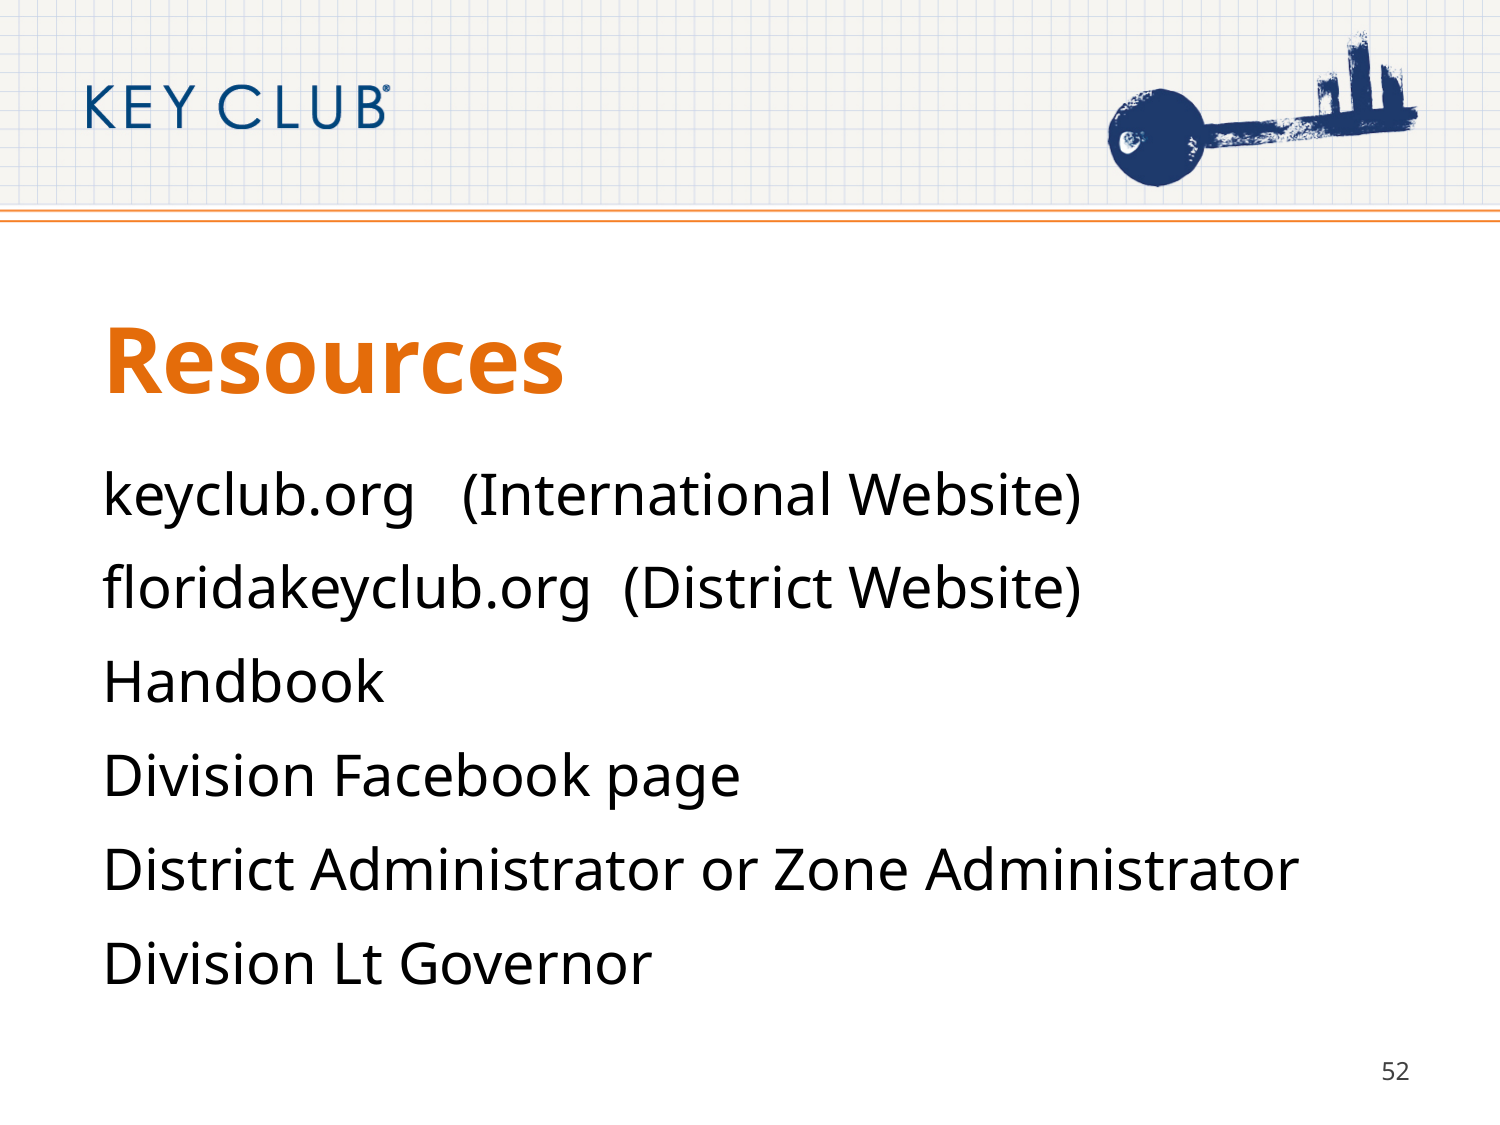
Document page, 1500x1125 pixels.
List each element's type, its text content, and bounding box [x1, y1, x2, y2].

title Resources [87, 287, 1113, 427]
picture [0, 0, 1500, 1125]
list keyclub.org (International Website) floridakeyclub.org (District Website) Handbook Division Facebook page District Administrator or Zone Administrator Division Lt Governor [87, 450, 1375, 1005]
slide_number 52 [1074, 1042, 1425, 1103]
